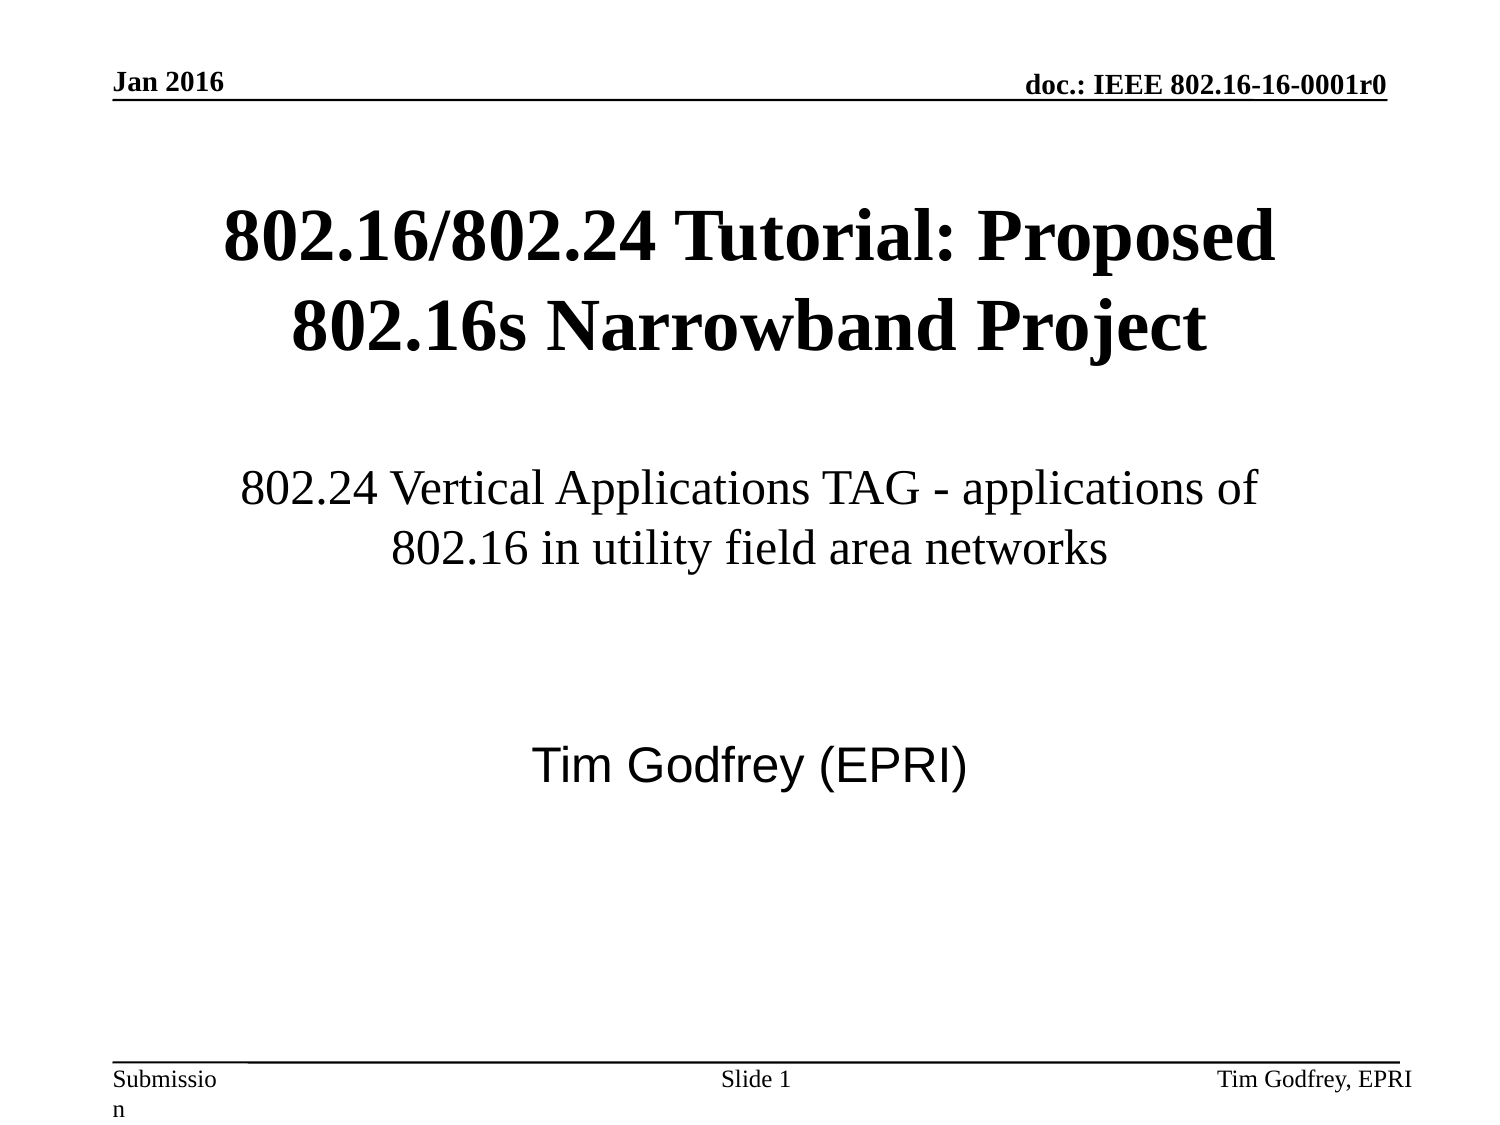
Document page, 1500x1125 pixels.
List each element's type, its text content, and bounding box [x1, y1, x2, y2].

subtitle Tim Godfrey (EPRI) [187, 725, 1313, 997]
footer Tim Godfrey, EPRI [900, 1062, 1413, 1093]
slide_number Slide 1 [712, 1062, 800, 1093]
title 802.16/802.24 Tutorial: Proposed 802.16s Narrowband Project 802.24 Vertical Applications TAG - applications of 802.16 in utility field area networks [187, 184, 1313, 576]
